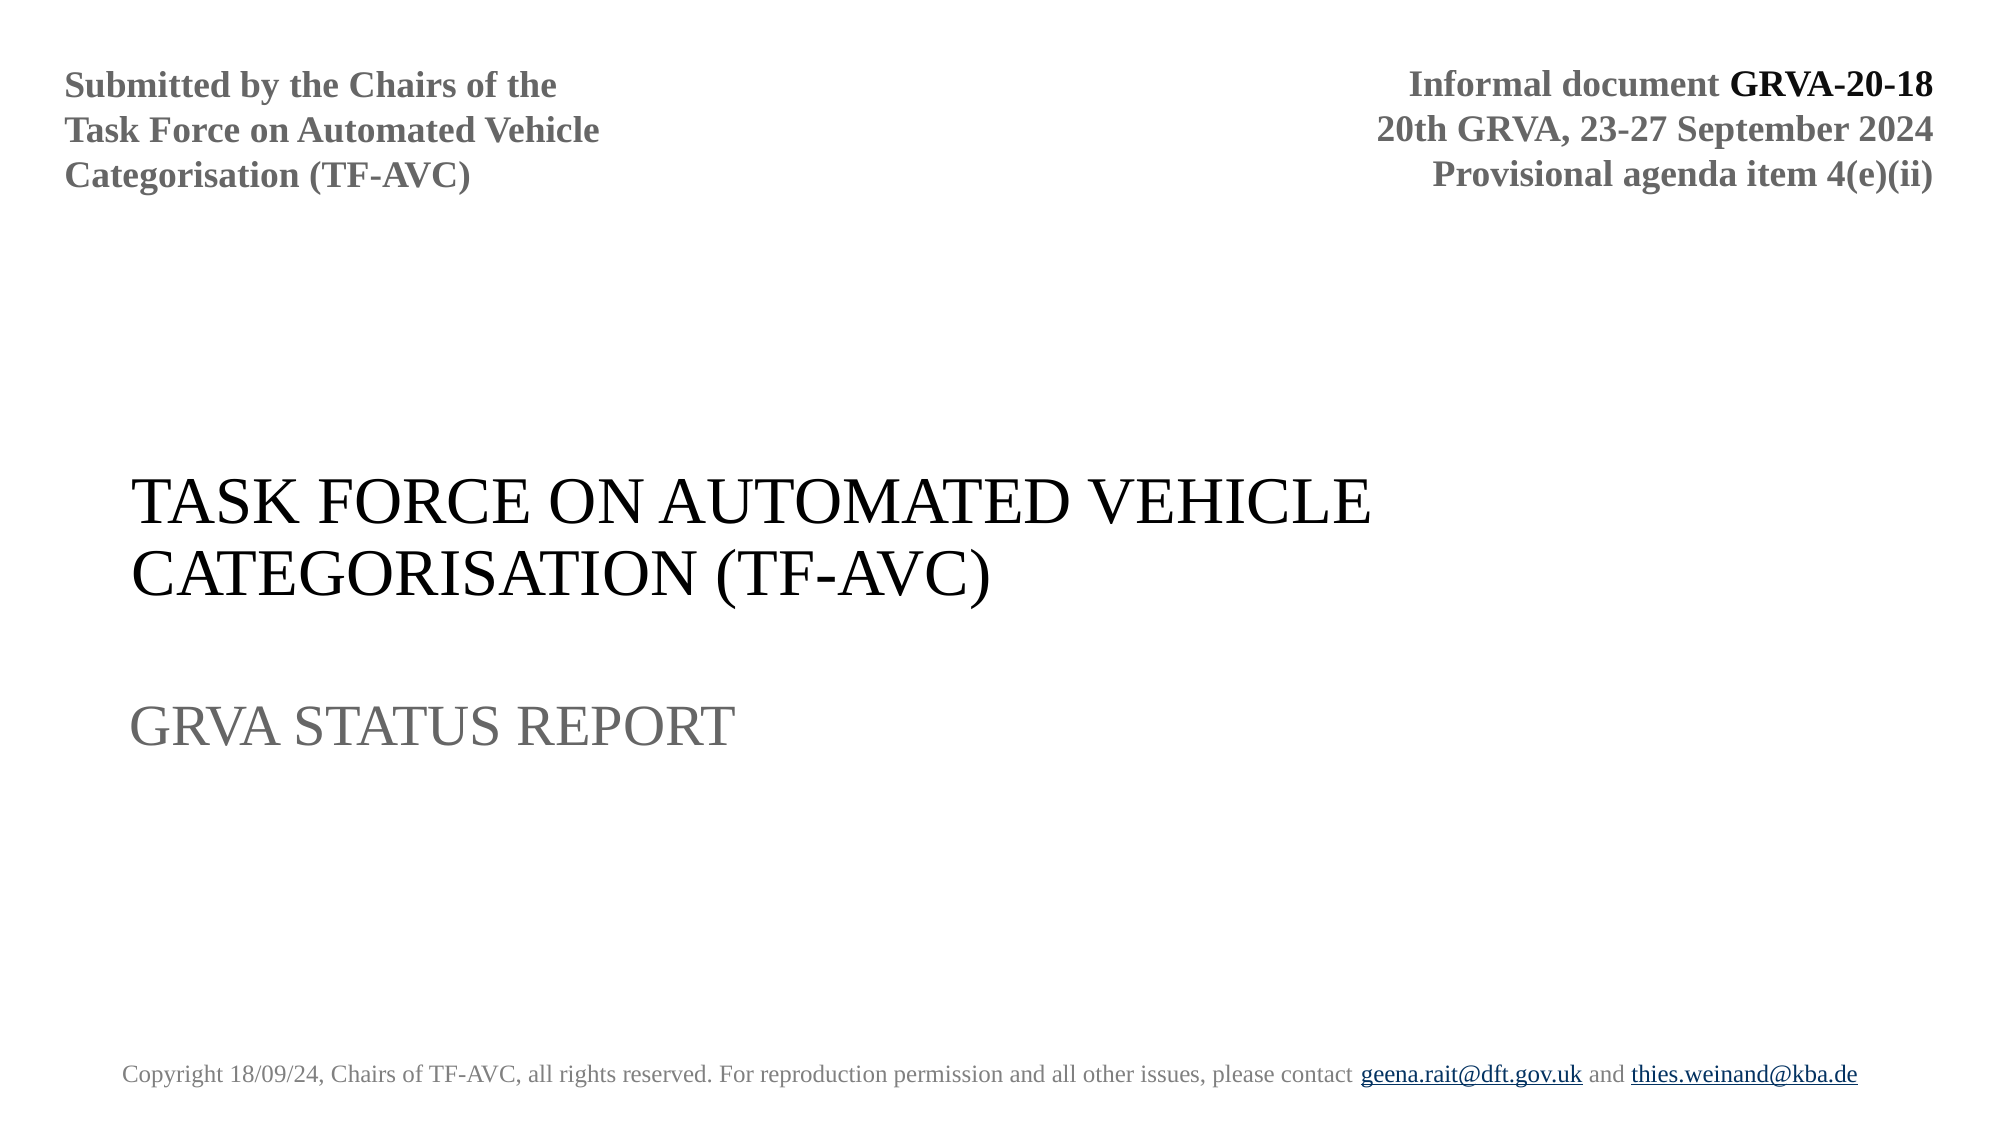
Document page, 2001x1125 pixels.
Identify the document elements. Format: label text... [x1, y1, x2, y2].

text_box GRVA STATUS REPORT [114, 681, 1010, 773]
text_box Copyright 18/09/24, Chairs of TF-AVC, all rights reserved. For reproduction permission and all other issues, please contact geena.rait@dft.gov.uk and thies.weinand@kba.de [107, 1049, 1896, 1095]
title TASK FORCE ON AUTOMATED VEHICLE CATEGORISATION (TF-AVC) [116, 249, 1886, 827]
text_box Submitted by the Chairs of the Task Force on Automated Vehicle Categorisation (TF-AVC) [49, 52, 625, 248]
text_box Informal document GRVA-20-18 20th GRVA, 23-27 September 2024 Provisional agenda item 4(e)(ii) [1166, 51, 1949, 247]
